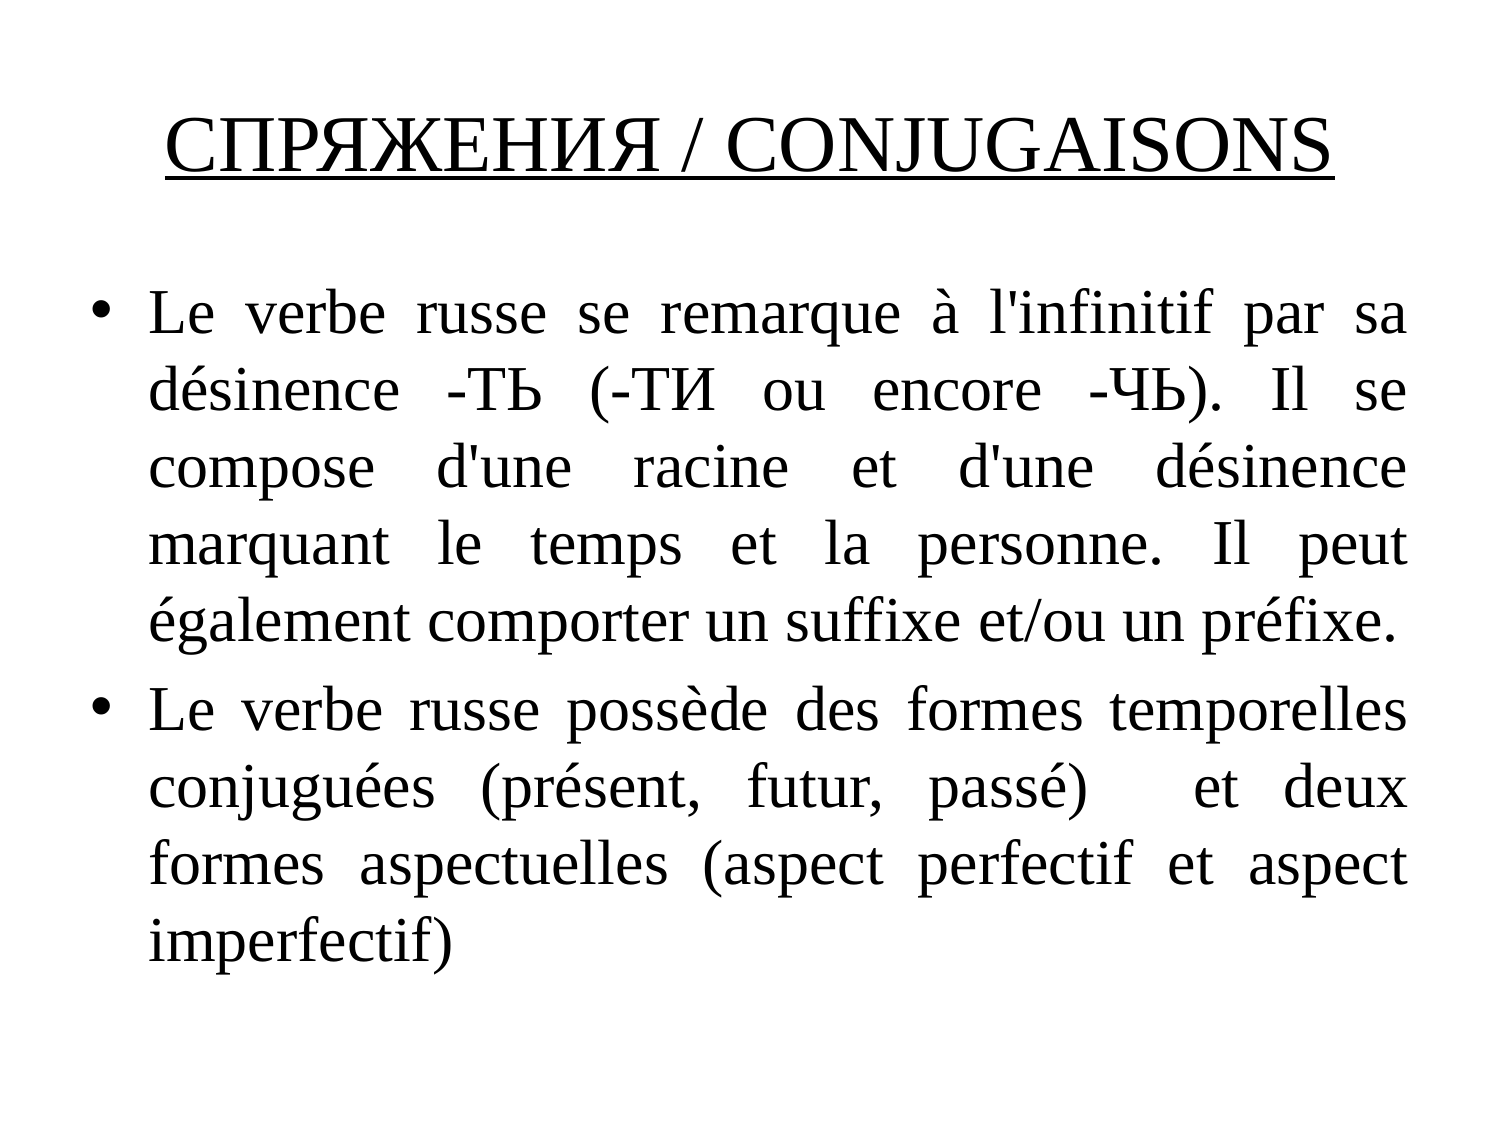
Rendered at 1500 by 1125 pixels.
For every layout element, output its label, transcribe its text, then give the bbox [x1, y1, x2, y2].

title СПРЯЖЕНИЯ / CONJUGAISONS [75, 45, 1425, 233]
list Le verbe russe se remarque à l'infinitif par sa désinence -ТЬ (-ТИ ou encore -ЧЬ). Il se compose d'une racine et d'une désinence marquant le temps et la personne. Il peut également comporter un suffixe et/ou un préfixe. Le verbe russe possède des formes temporelles conjuguées (présent, futur, passé) et deux formes aspectuelles (aspect perfectif et aspect imperfectif) [75, 262, 1425, 1005]
